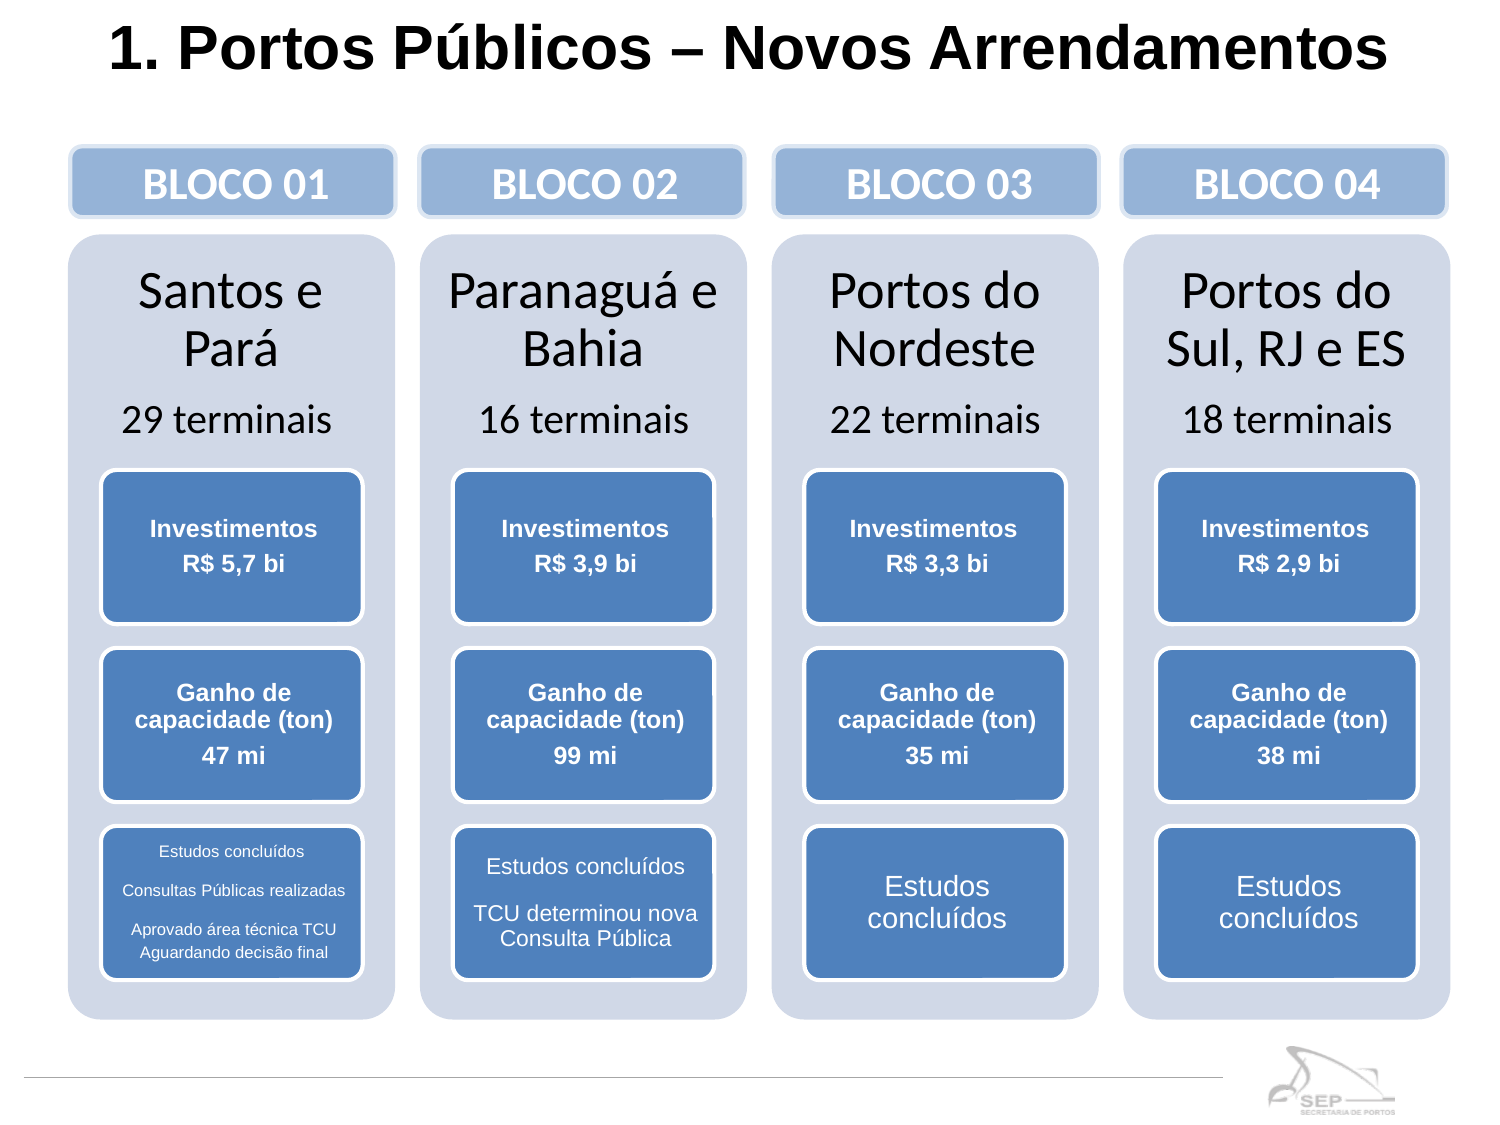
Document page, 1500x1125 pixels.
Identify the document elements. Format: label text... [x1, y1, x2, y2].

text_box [70, 146, 396, 218]
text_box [1121, 146, 1448, 218]
picture [1267, 1046, 1395, 1115]
text_box 1. Portos Públicos – Novos Arrendamentos [0, 0, 1500, 89]
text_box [773, 146, 1100, 218]
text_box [418, 146, 745, 218]
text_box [67, 234, 1451, 1020]
